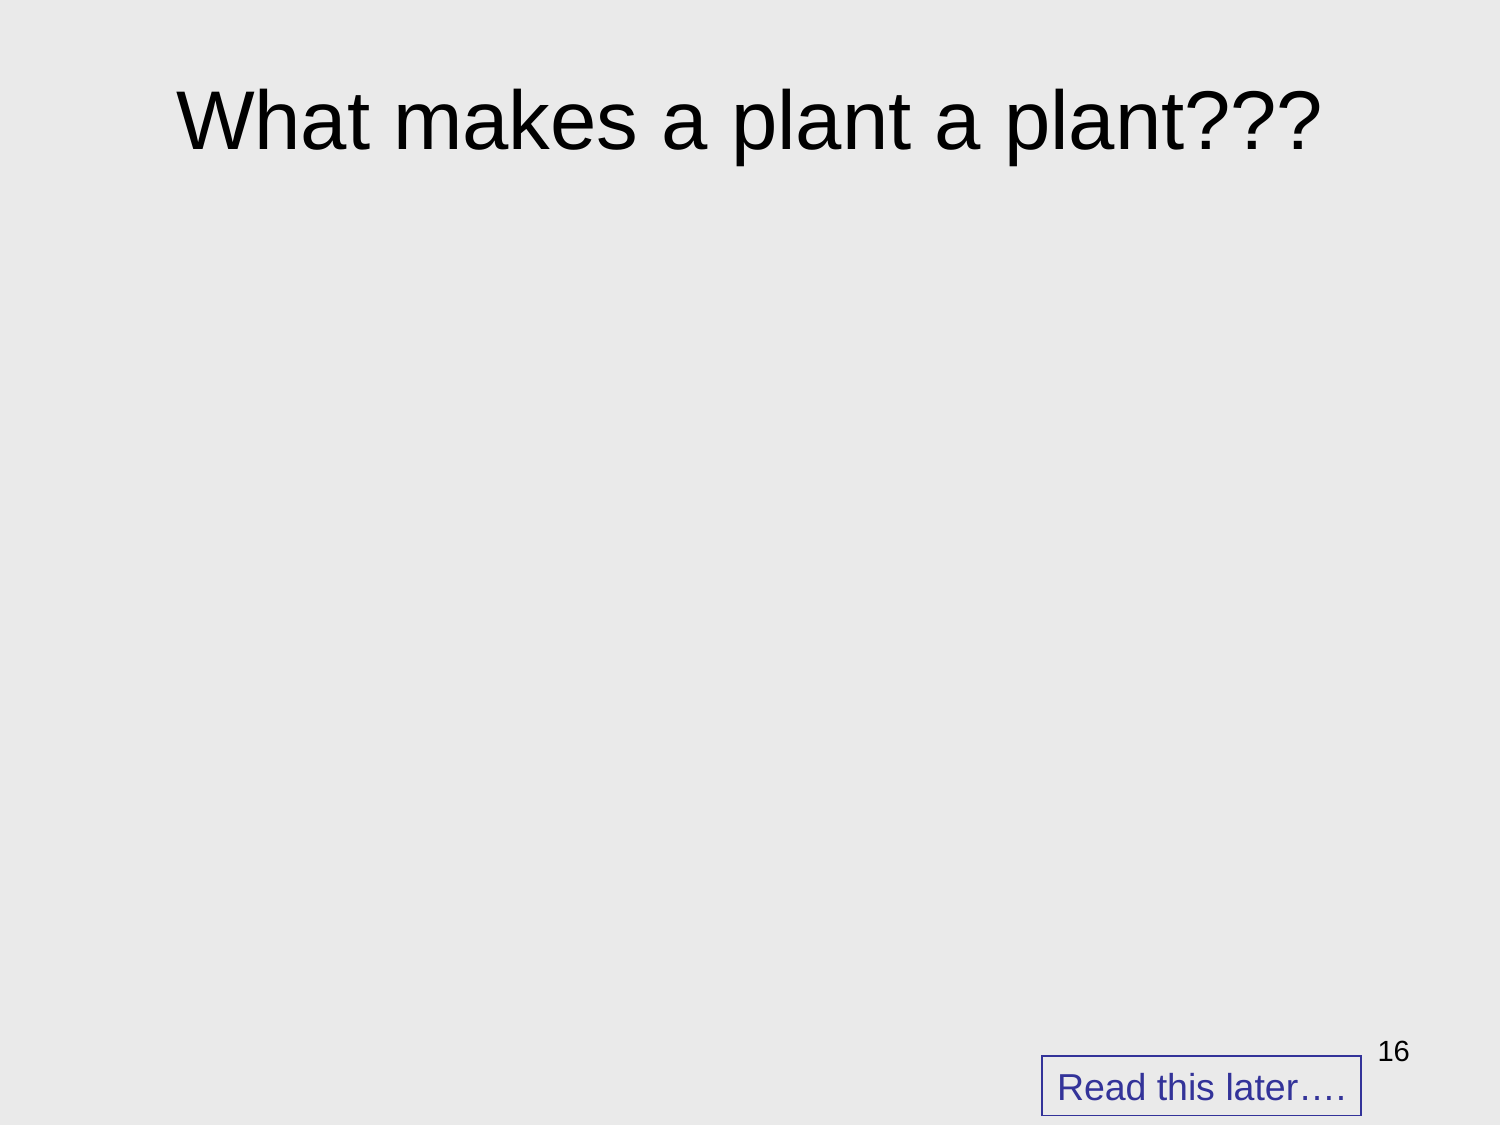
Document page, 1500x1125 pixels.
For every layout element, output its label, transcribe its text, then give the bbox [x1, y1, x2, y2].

text_box Read this later…. [1042, 1055, 1362, 1116]
title What makes a plant a plant??? [75, 45, 1425, 188]
slide_number 16 [1074, 1024, 1425, 1103]
